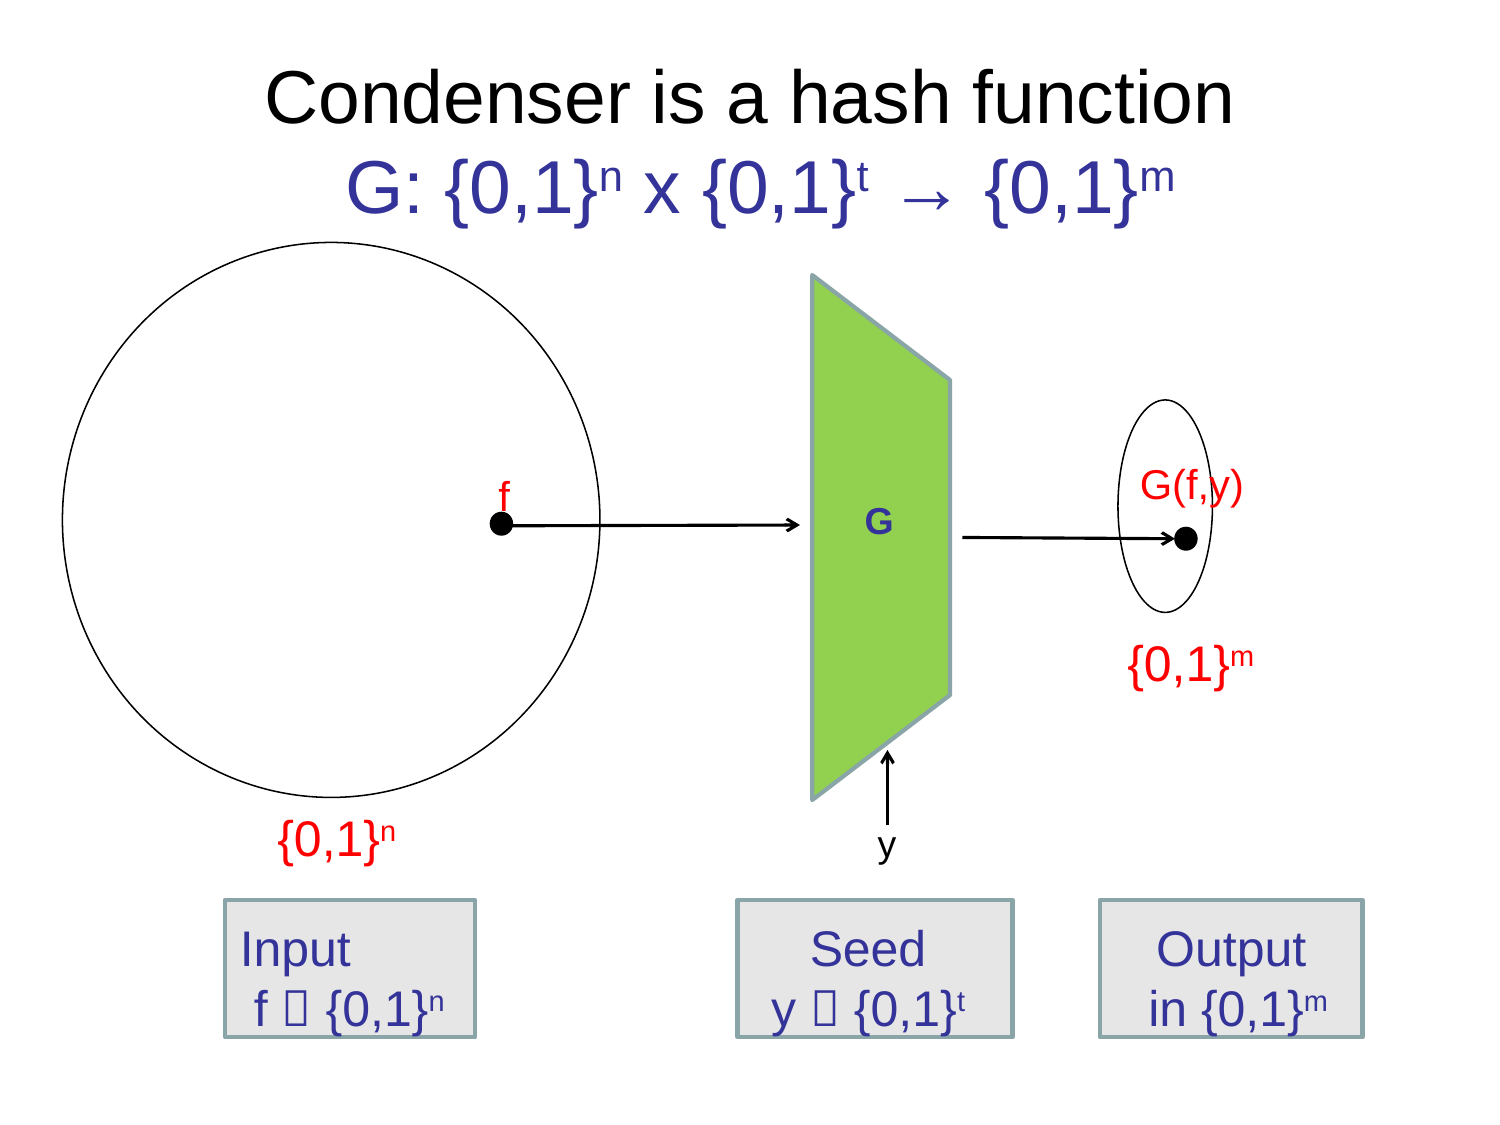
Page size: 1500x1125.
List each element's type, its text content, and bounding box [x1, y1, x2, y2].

text_box [810, 273, 953, 802]
text_box G [849, 489, 925, 550]
text_box f [483, 462, 538, 528]
title Condenser is a hash function G: {0,1}n x {0,1}t → {0,1}m [37, 44, 1463, 233]
text_box [62, 242, 600, 798]
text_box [1112, 399, 1288, 701]
text_box {0,1}n [262, 799, 476, 874]
text_box [491, 528, 510, 535]
text_box Output in {0,1}m [1098, 898, 1365, 1039]
text_box y [862, 812, 912, 873]
text_box Input f  {0,1}n [223, 898, 477, 1039]
text_box Seed y  {0,1}t [735, 898, 1015, 1039]
